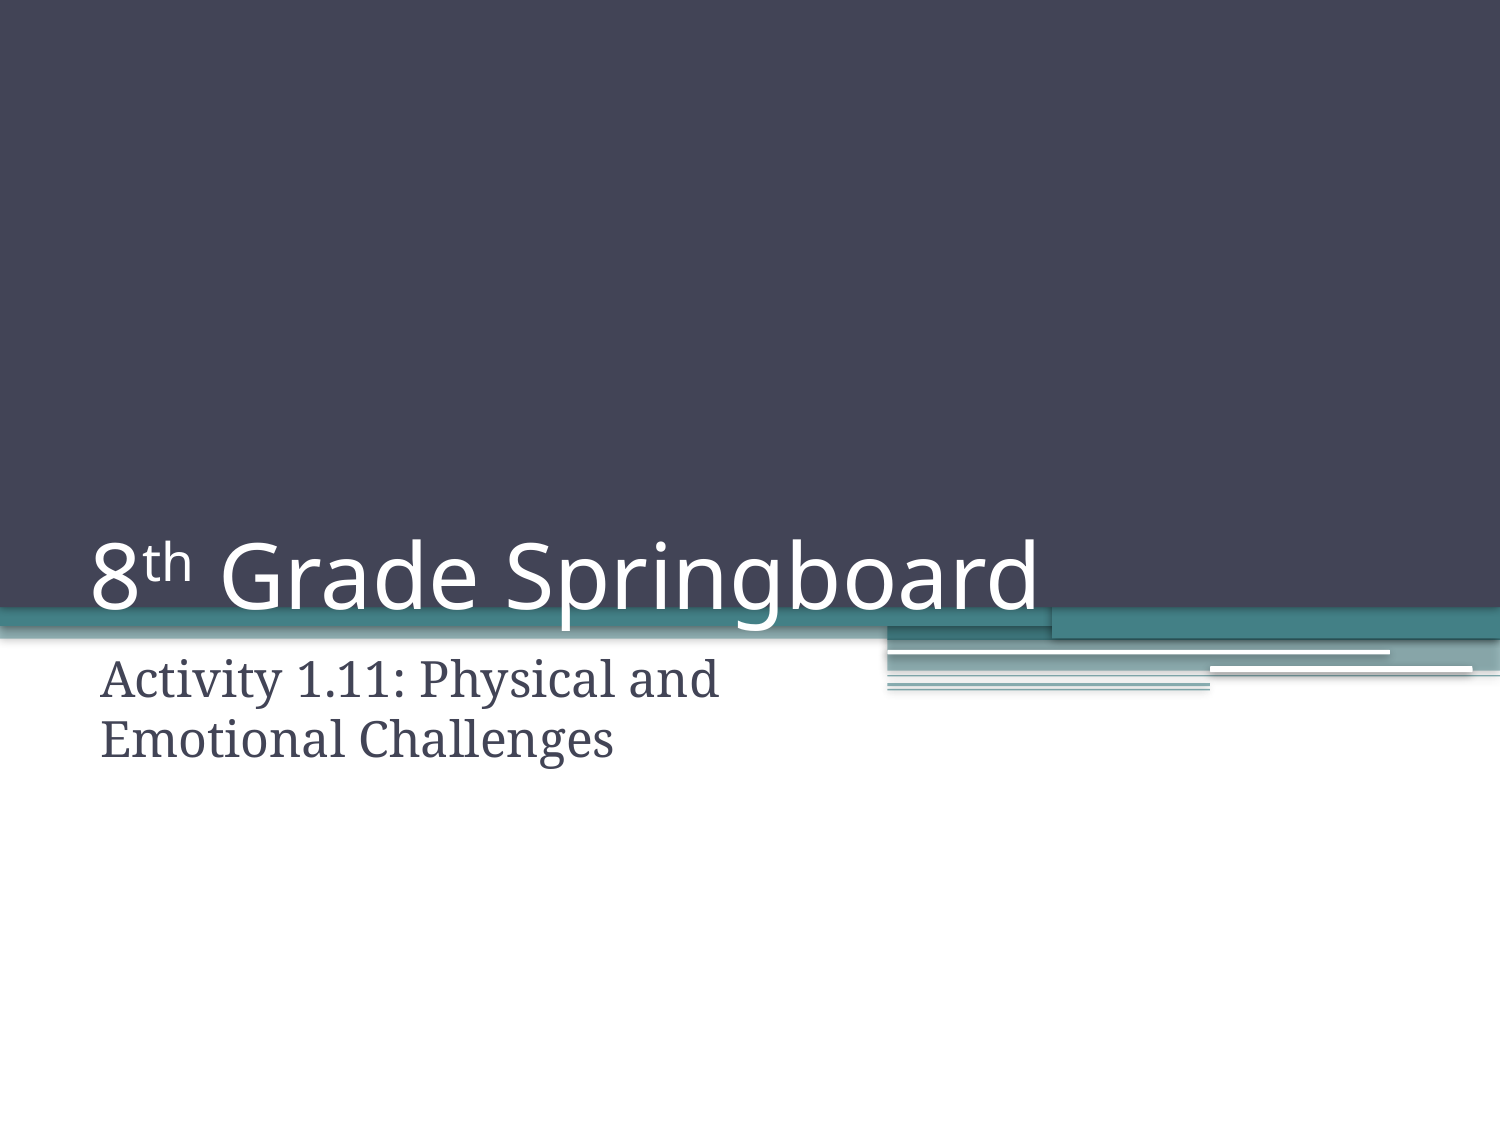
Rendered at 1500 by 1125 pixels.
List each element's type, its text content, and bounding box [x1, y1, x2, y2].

subtitle Activity 1.11: Physical and Emotional Challenges [75, 639, 888, 928]
title 8th Grade Springboard [75, 394, 1463, 636]
